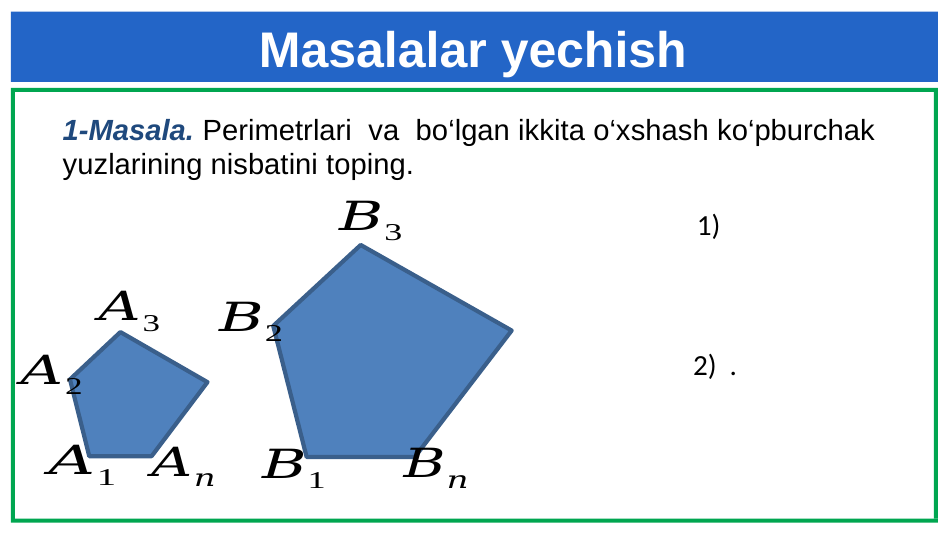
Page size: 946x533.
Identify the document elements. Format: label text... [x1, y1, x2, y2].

text_box [271, 243, 514, 460]
title Masalalar yechish [10, 15, 936, 107]
text_box [68, 330, 210, 459]
text_box [47, 107, 898, 301]
